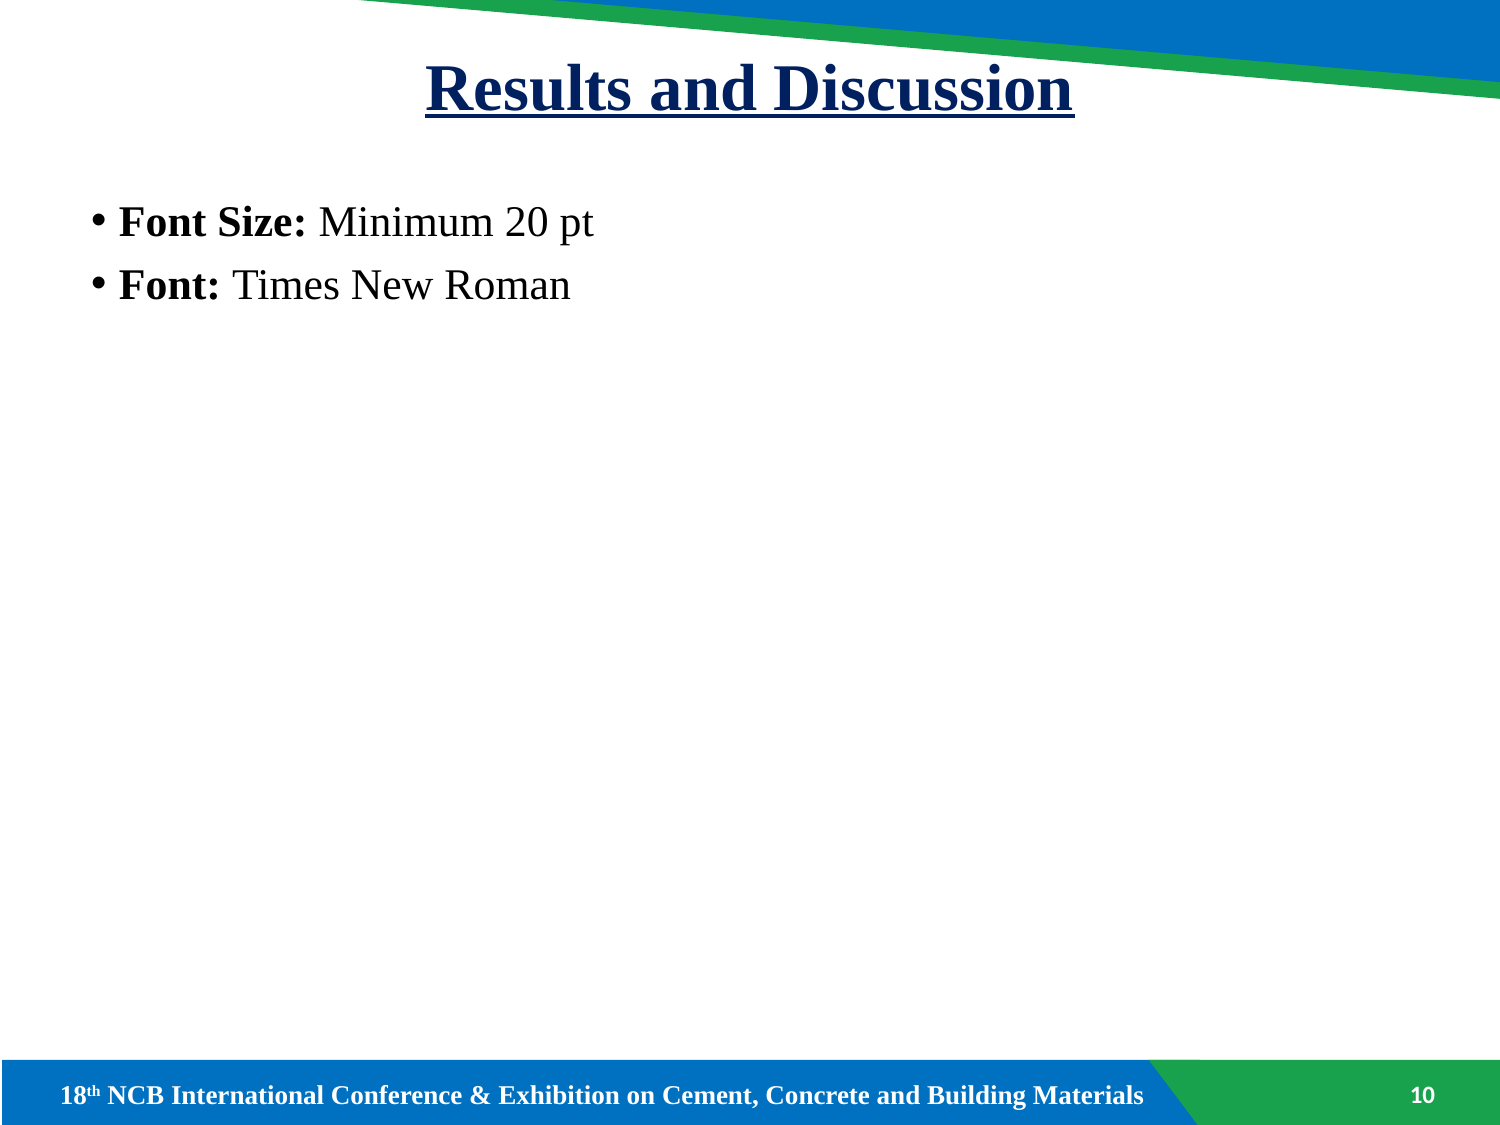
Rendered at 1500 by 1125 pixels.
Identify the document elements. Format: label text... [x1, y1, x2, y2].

text_box Results and Discussion [410, 101, 1090, 132]
list Font Size: Minimum 20 pt Font: Times New Roman [75, 191, 1442, 976]
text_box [343, 0, 1500, 101]
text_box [0, 1057, 1500, 1125]
